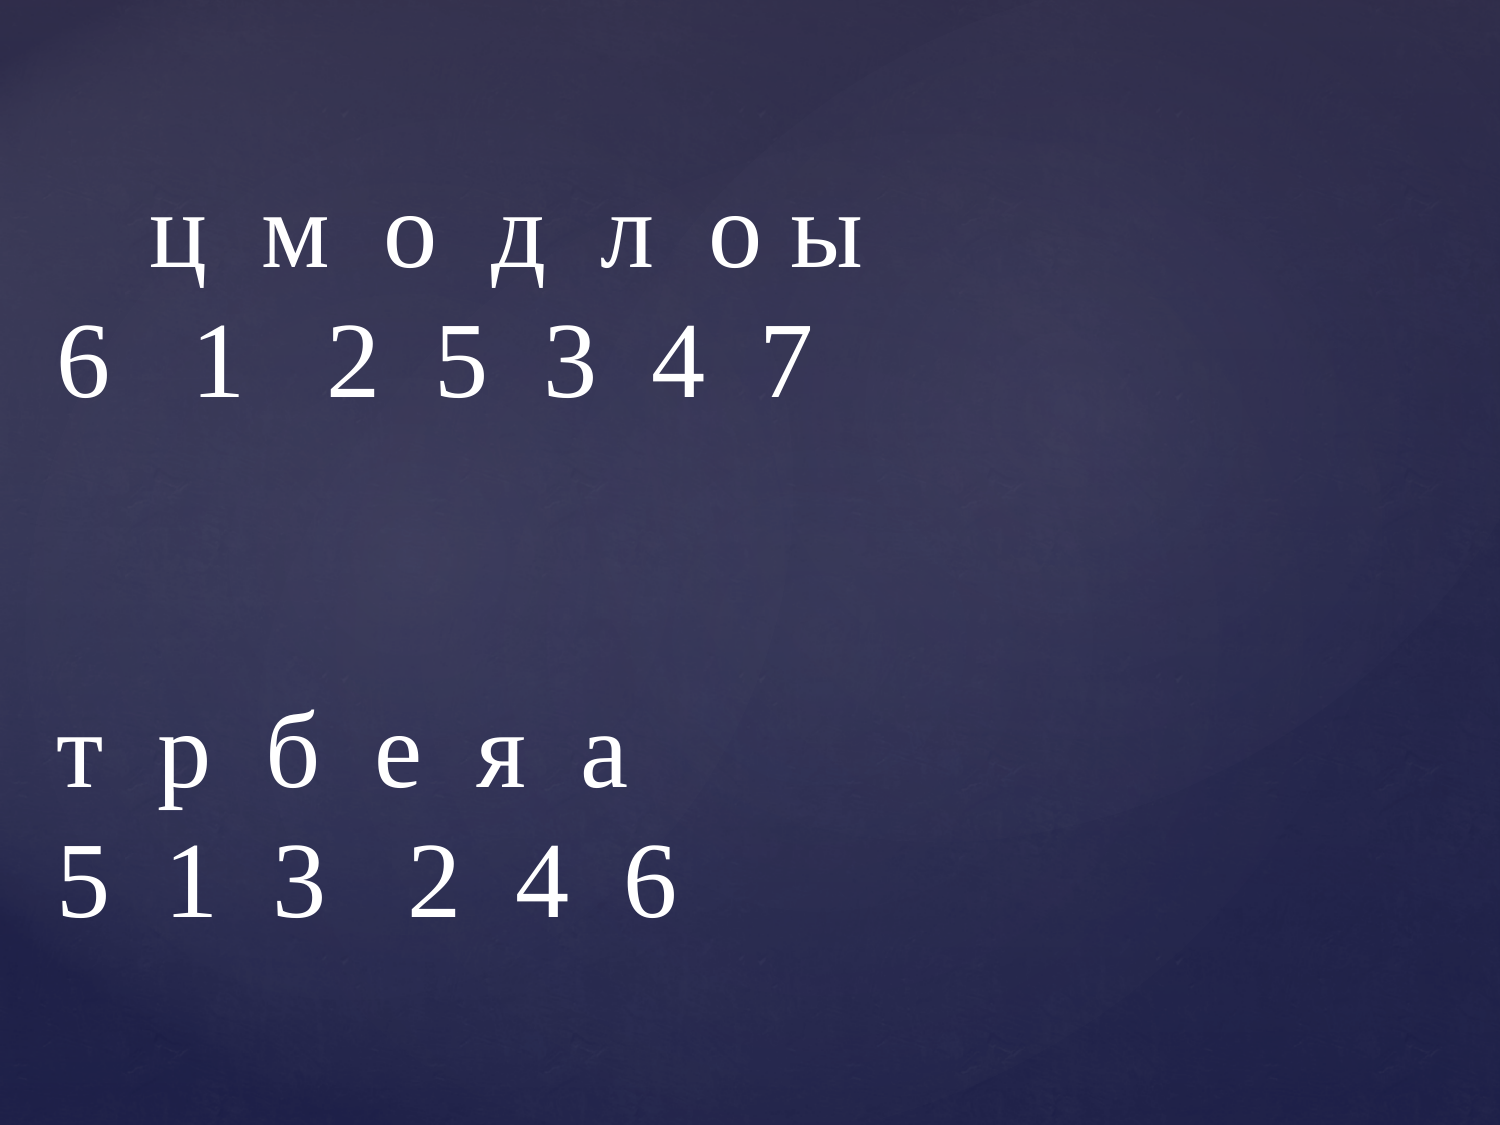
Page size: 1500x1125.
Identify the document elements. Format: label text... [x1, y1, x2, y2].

title ц м о д л о ы 6 1 2 5 3 4 7 т р б е я а 5 1 3 2 4 6 [41, 30, 1471, 1106]
